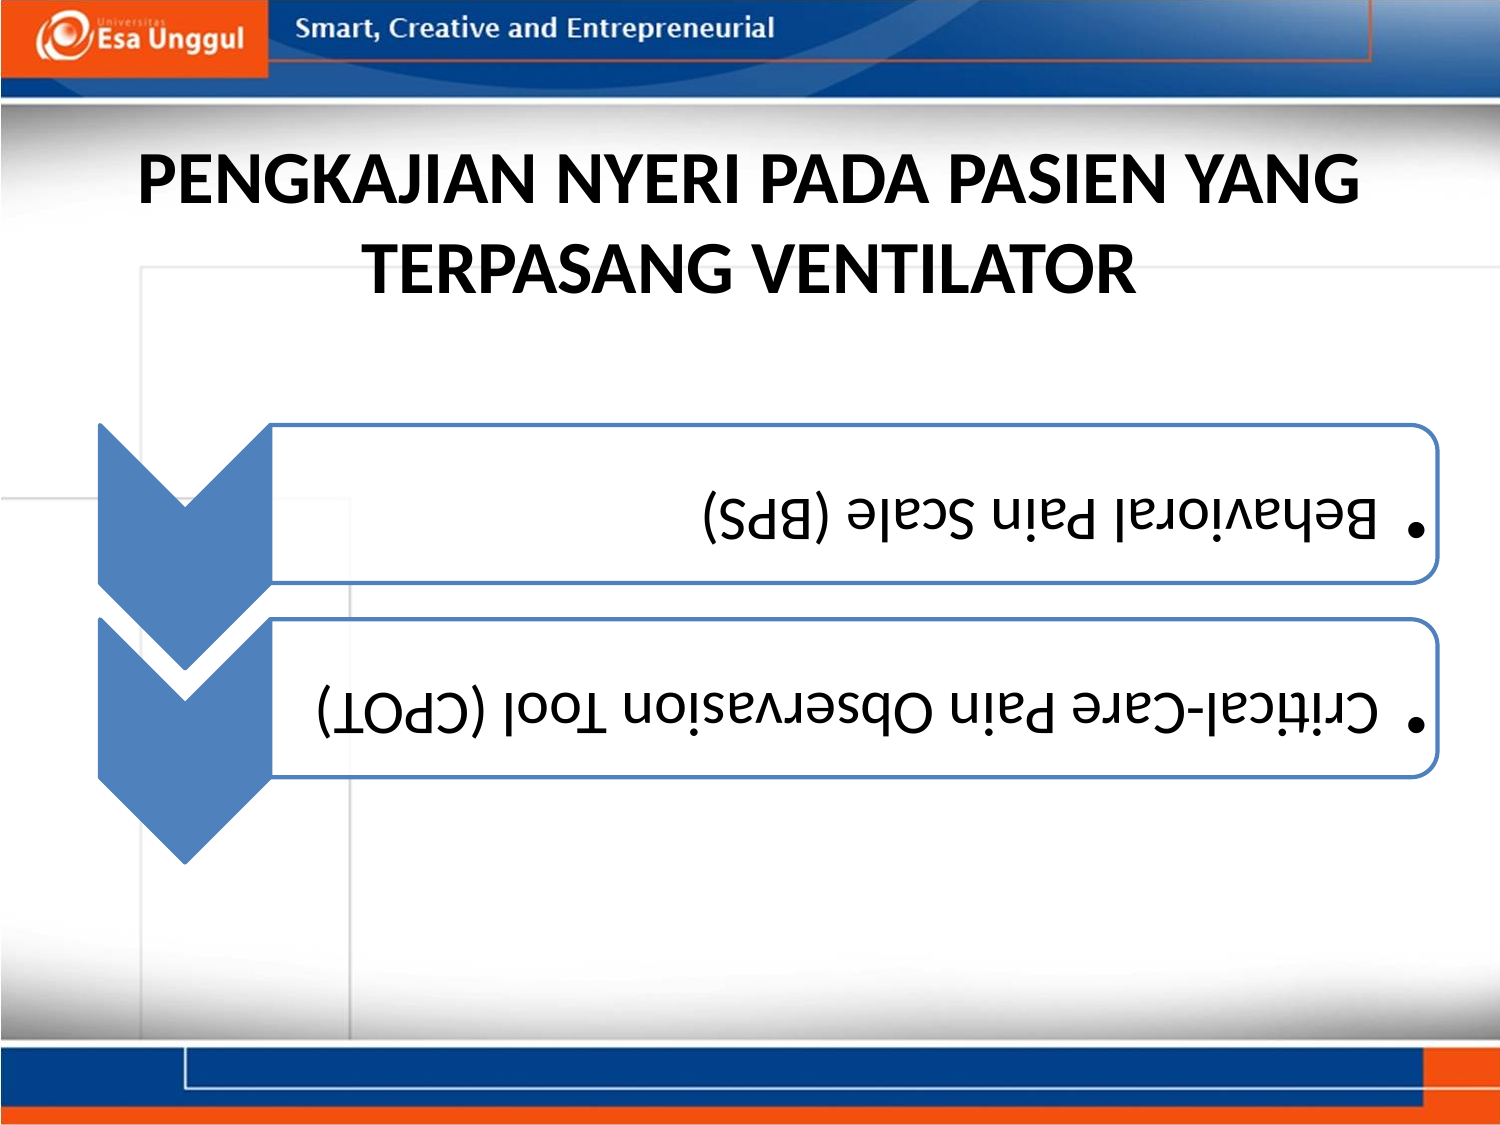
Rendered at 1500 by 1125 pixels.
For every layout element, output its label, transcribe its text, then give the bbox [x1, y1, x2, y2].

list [99, 424, 1438, 863]
picture [0, 0, 1500, 1125]
title PENGKAJIAN NYERI PADA PASIEN YANG TERPASANG VENTILATOR [75, 125, 1425, 313]
